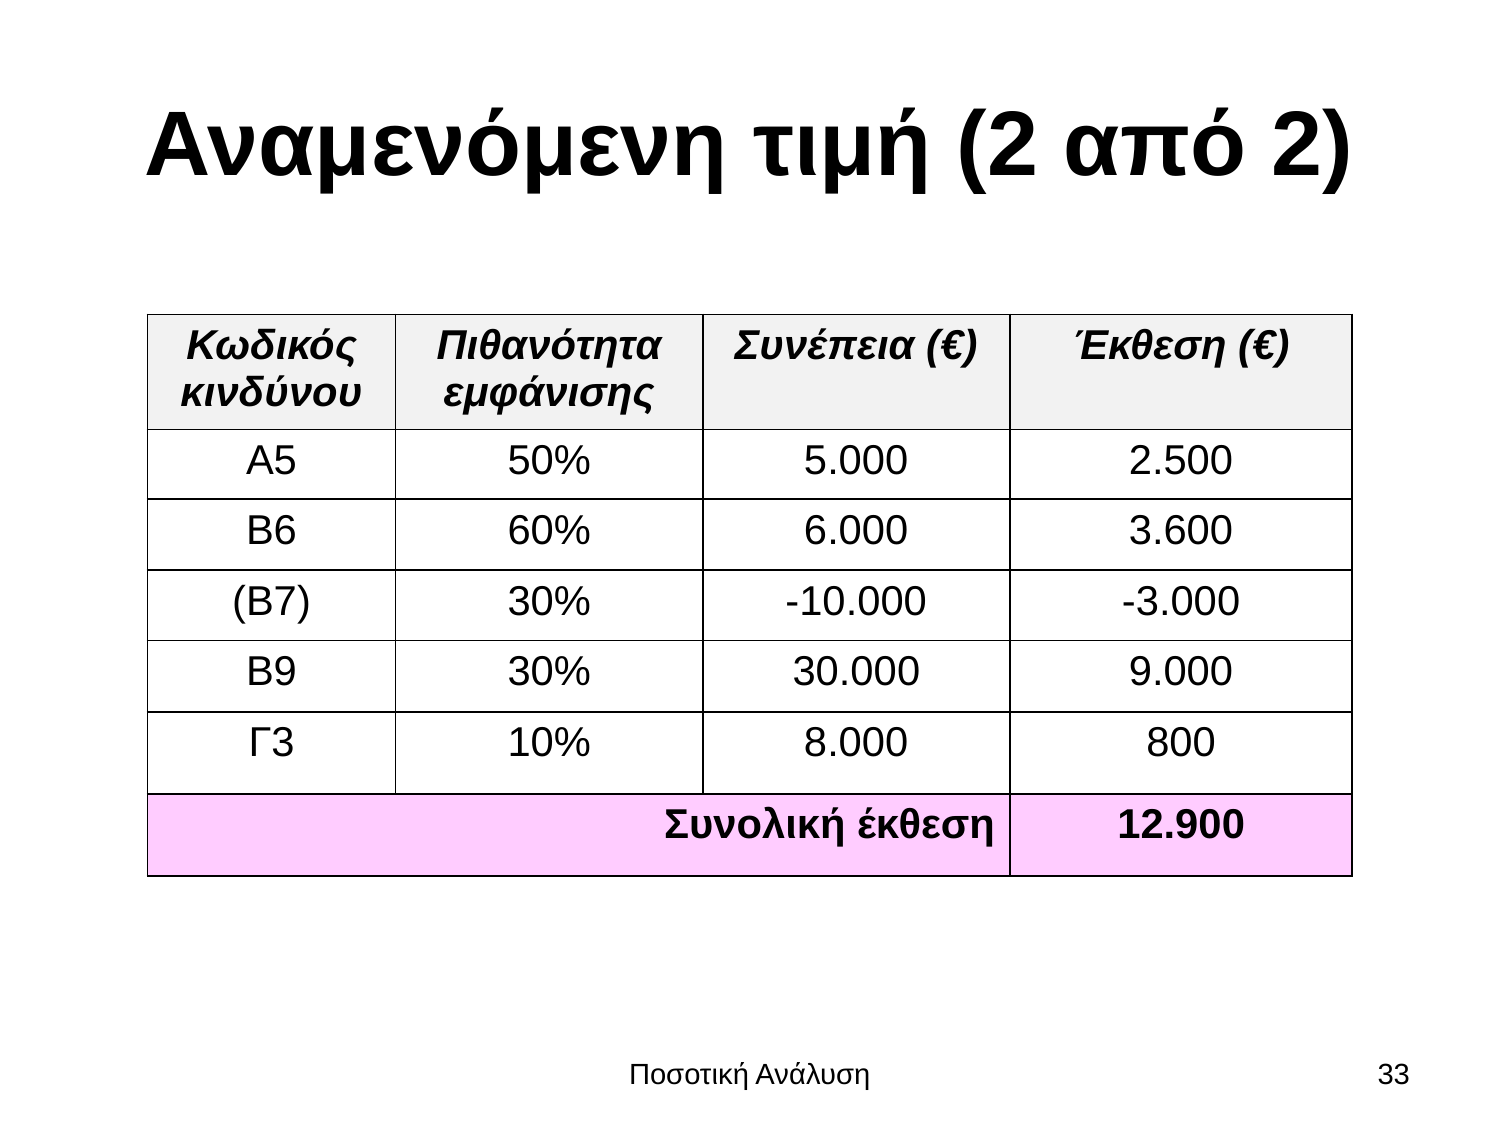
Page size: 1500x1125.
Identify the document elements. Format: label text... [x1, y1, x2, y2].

table_cell 2.500 [1011, 430, 1351, 498]
table_cell 60% [396, 500, 702, 569]
table_cell Β6 [148, 500, 395, 569]
table_cell 3.600 [1011, 500, 1351, 569]
table_header Συνέπεια (€) [704, 315, 1009, 429]
footer Ποσοτική Ανάλυση [512, 1042, 988, 1103]
table_cell 30% [396, 641, 702, 711]
table_cell -10.000 [704, 571, 1009, 640]
table_cell 800 [1011, 713, 1351, 793]
table_header Κωδικός κινδύνου [148, 315, 395, 429]
table_cell -3.000 [1011, 571, 1351, 640]
table_cell Α5 [148, 430, 395, 498]
table_cell 6.000 [704, 500, 1009, 569]
slide_number 33 [1074, 1042, 1425, 1103]
title Αναμενόμενη τιμή (2 από 2) [75, 45, 1425, 233]
table_cell Γ3 [148, 713, 395, 793]
table_cell 8.000 [704, 713, 1009, 793]
table_cell 5.000 [704, 430, 1009, 498]
table_cell 30% [396, 571, 702, 640]
table_cell 50% [396, 430, 702, 498]
table_cell (Β7) [148, 571, 395, 640]
table_cell 10% [396, 713, 702, 793]
table_cell 30.000 [704, 641, 1009, 711]
table_header Πιθανότητα εμφάνισης [396, 315, 702, 429]
table_cell Συνολική έκθεση [148, 795, 1009, 875]
table_cell 12.900 [1011, 795, 1351, 875]
table_header Έκθεση (€) [1011, 315, 1351, 429]
table_cell 9.000 [1011, 641, 1351, 711]
table_cell Β9 [148, 641, 395, 711]
